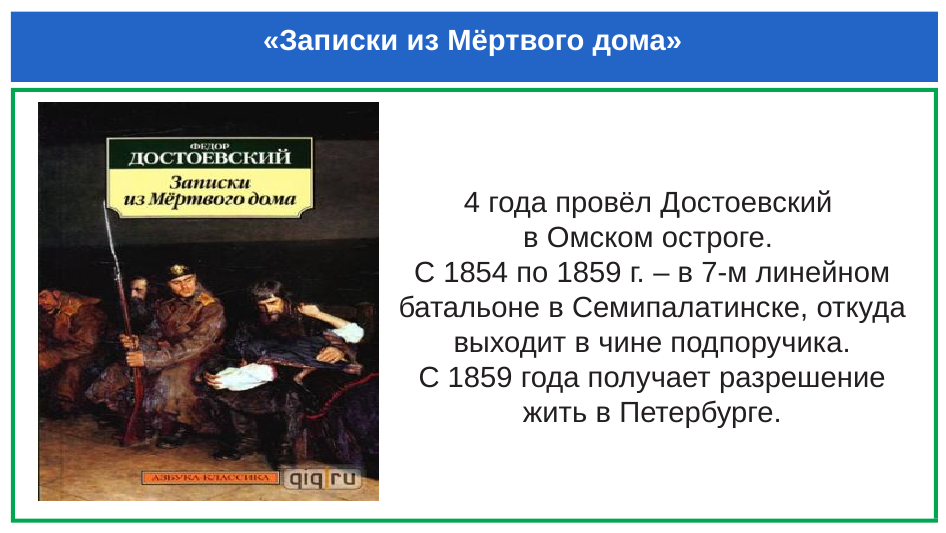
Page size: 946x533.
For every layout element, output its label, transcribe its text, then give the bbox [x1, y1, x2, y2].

title «Записки из Мёртвого дома» [47, 21, 899, 57]
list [38, 101, 379, 501]
list 4 года провёл Достоевский в Омском остроге. С 1854 по 1859 г. – в 7-м линейном батальоне в Семипалатинске, откуда выходит в чине подпоручика. С 1859 года получает разрешение жить в Петербурге. [395, 148, 910, 432]
